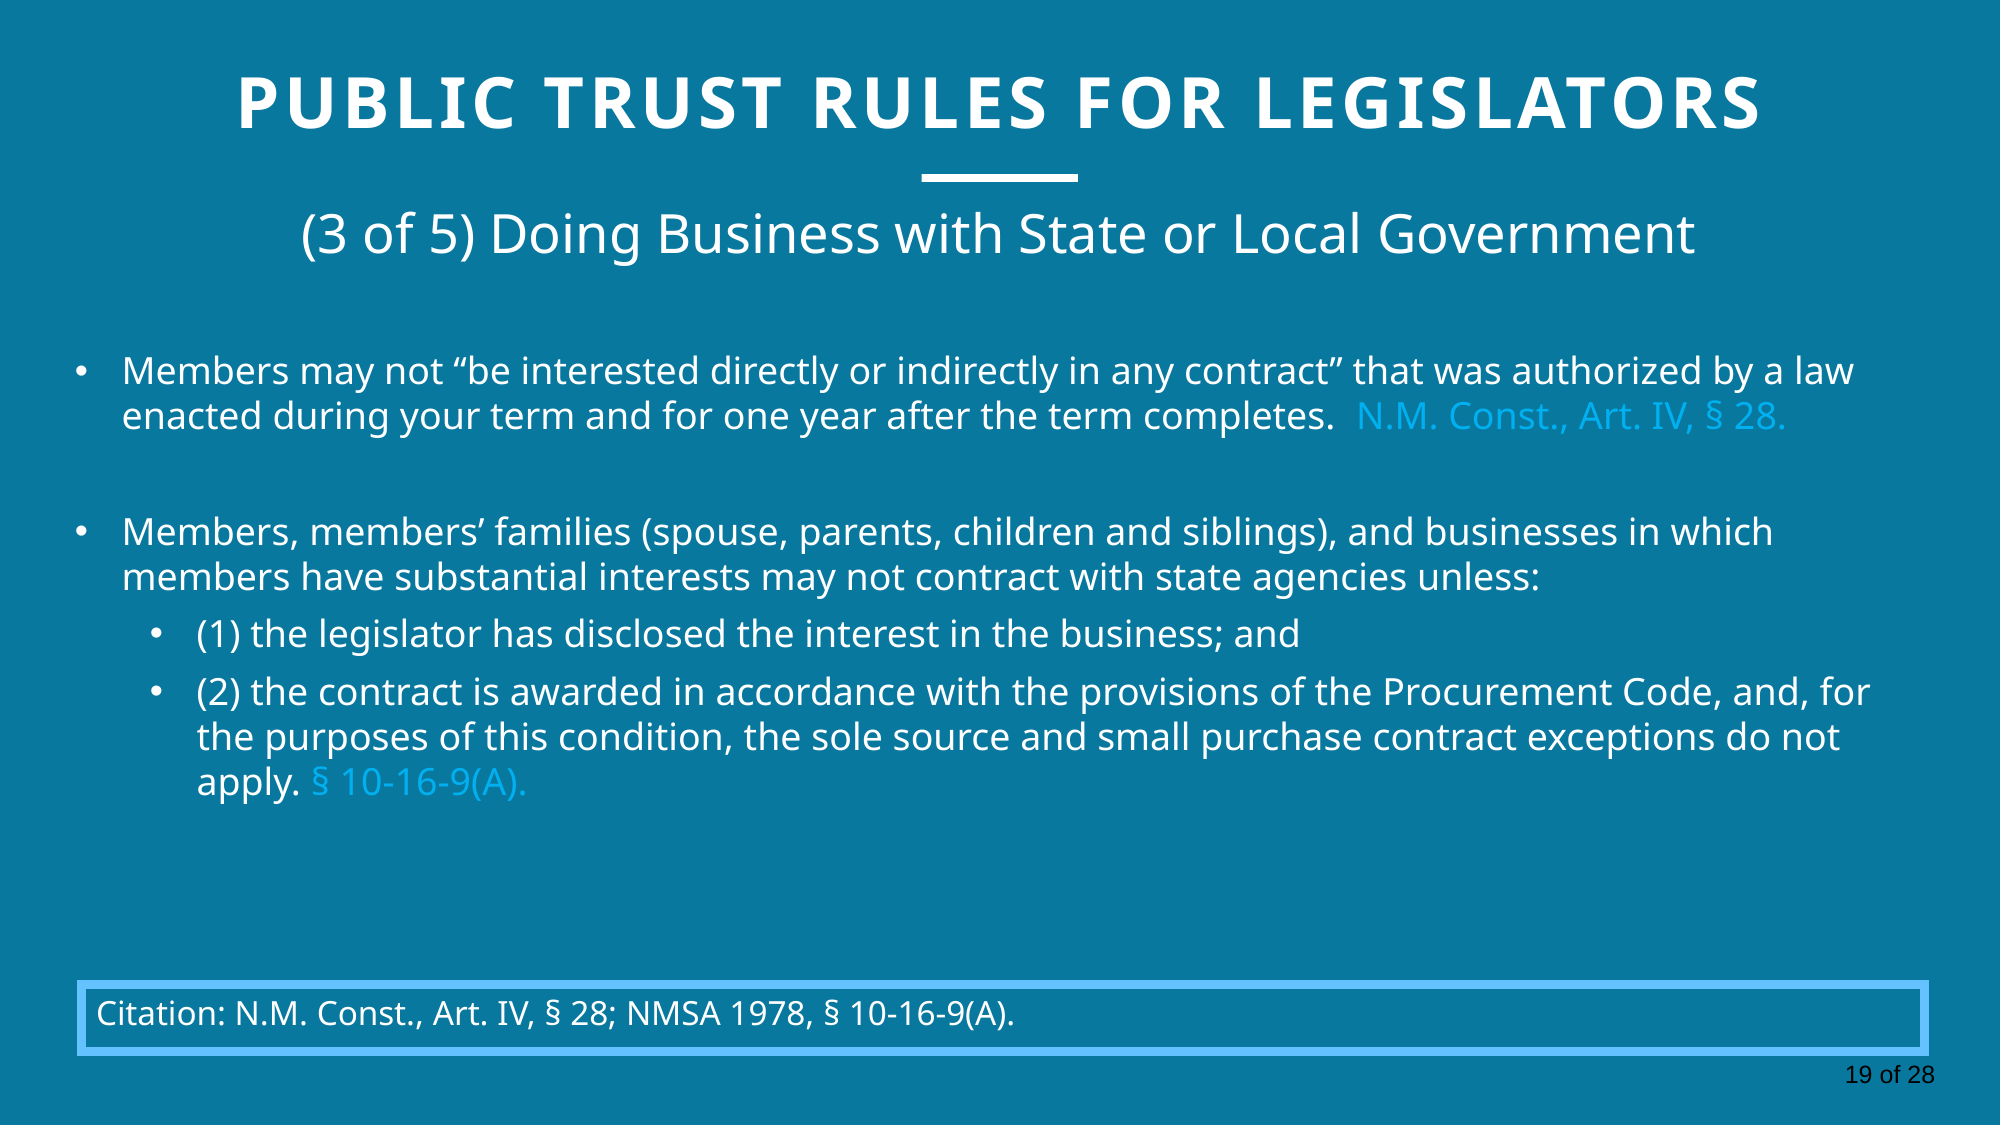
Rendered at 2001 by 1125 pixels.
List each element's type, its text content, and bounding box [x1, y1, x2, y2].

text_box 19 of 28 [1830, 1051, 2000, 1097]
text_box Citation: N.M. Const., Art. IV, § 28; NMSA 1978, § 10-16-9(A). [81, 984, 1925, 1052]
picture [78, 981, 1928, 1055]
text_box PUBLIC TRUST RULES FOR LEGISLATORS [15, 73, 1984, 128]
text_box Members may not “be interested directly or indirectly in any contract” that was authorized by a law enacted during your term and for one year after the term completes. N.M. Const., Art. IV, § 28. Members, members’ families (spouse, parents, children and siblings), and businesses in which members have substantial interests may not contract with state agencies unless: (1) the legislator has disclosed the interest in the business; and (2) the contract is awarded in accordance with the provisions of the Procurement Code, and, for the purposes of this condition, the sole source and small purchase contract exceptions do not apply. § 10-16-9(A). [74, 347, 1925, 881]
text_box (3 of 5) Doing Business with State or Local Government [248, 207, 1751, 268]
text_box [921, 174, 1078, 182]
